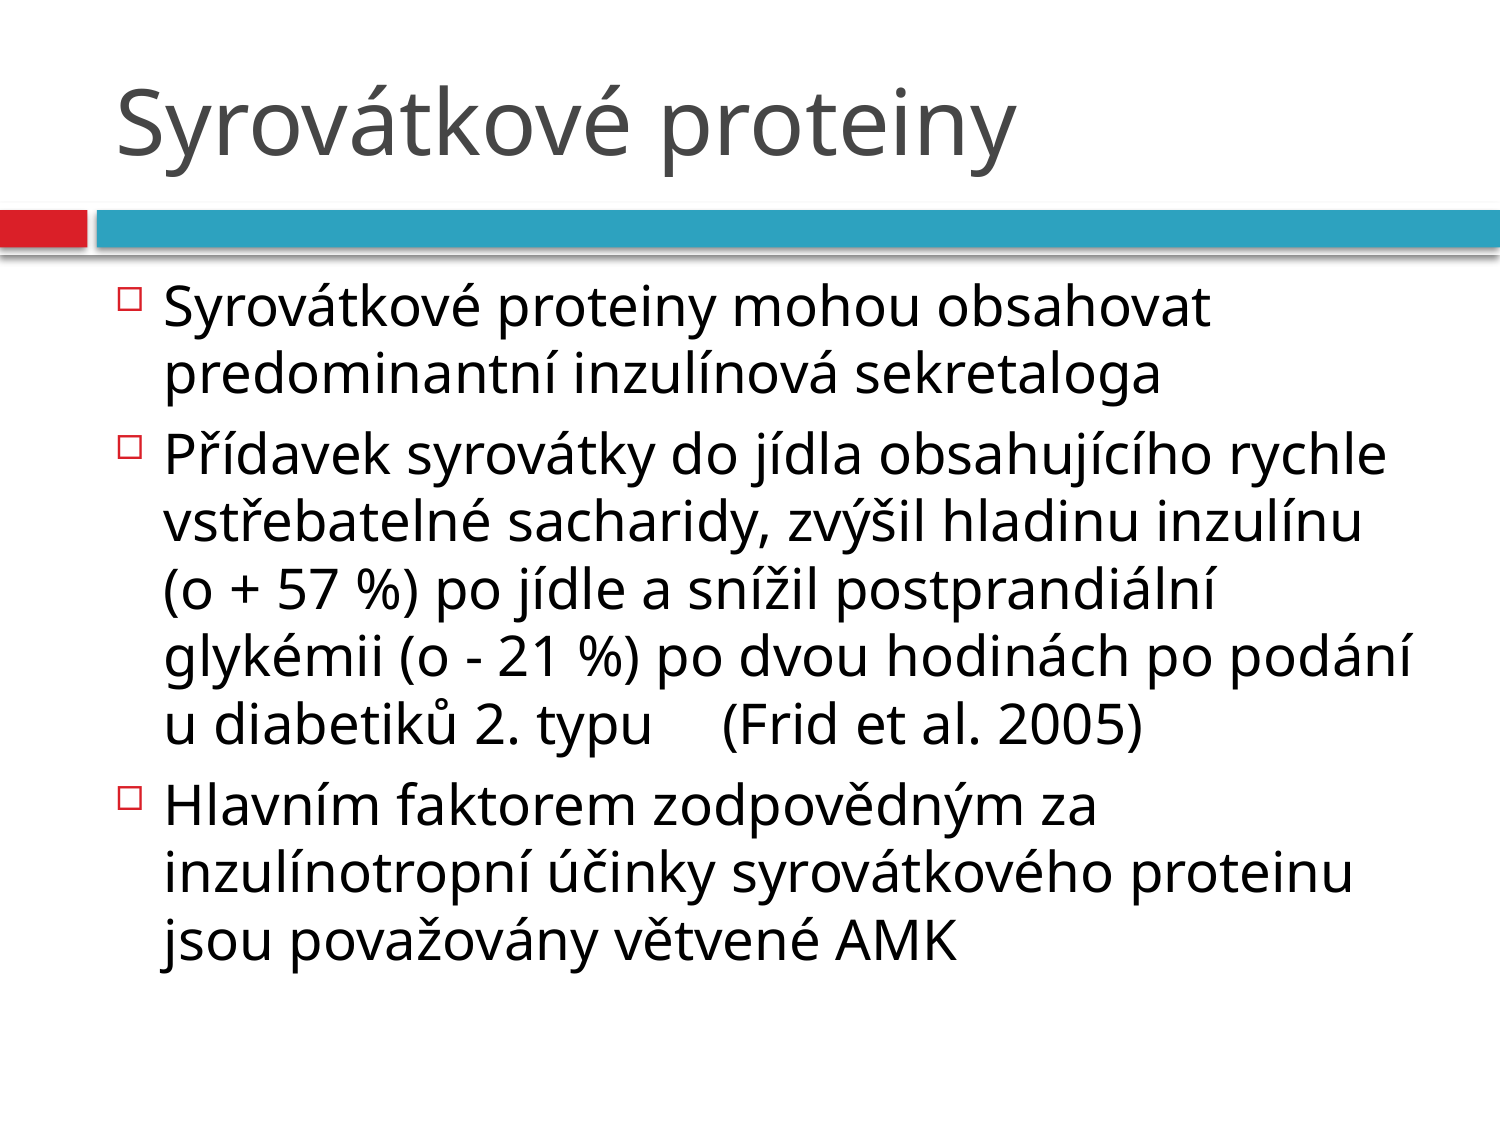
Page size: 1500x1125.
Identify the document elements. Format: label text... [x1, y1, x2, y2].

list Syrovátkové proteiny mohou obsahovat predominantní inzulínová sekretaloga Přídavek syrovátky do jídla obsahujícího rychle vstřebatelné sacharidy, zvýšil hladinu inzulínu (o + 57 %) po jídle a snížil postprandiální glykémii (o - 21 %) po dvou hodinách po podání u diabetiků 2. typu (Frid et al. 2005) Hlavním faktorem zodpovědným za inzulínotropní účinky syrovátkového proteinu jsou považovány větvené AMK [100, 262, 1438, 1000]
title Syrovátkové proteiny [100, 37, 1438, 200]
